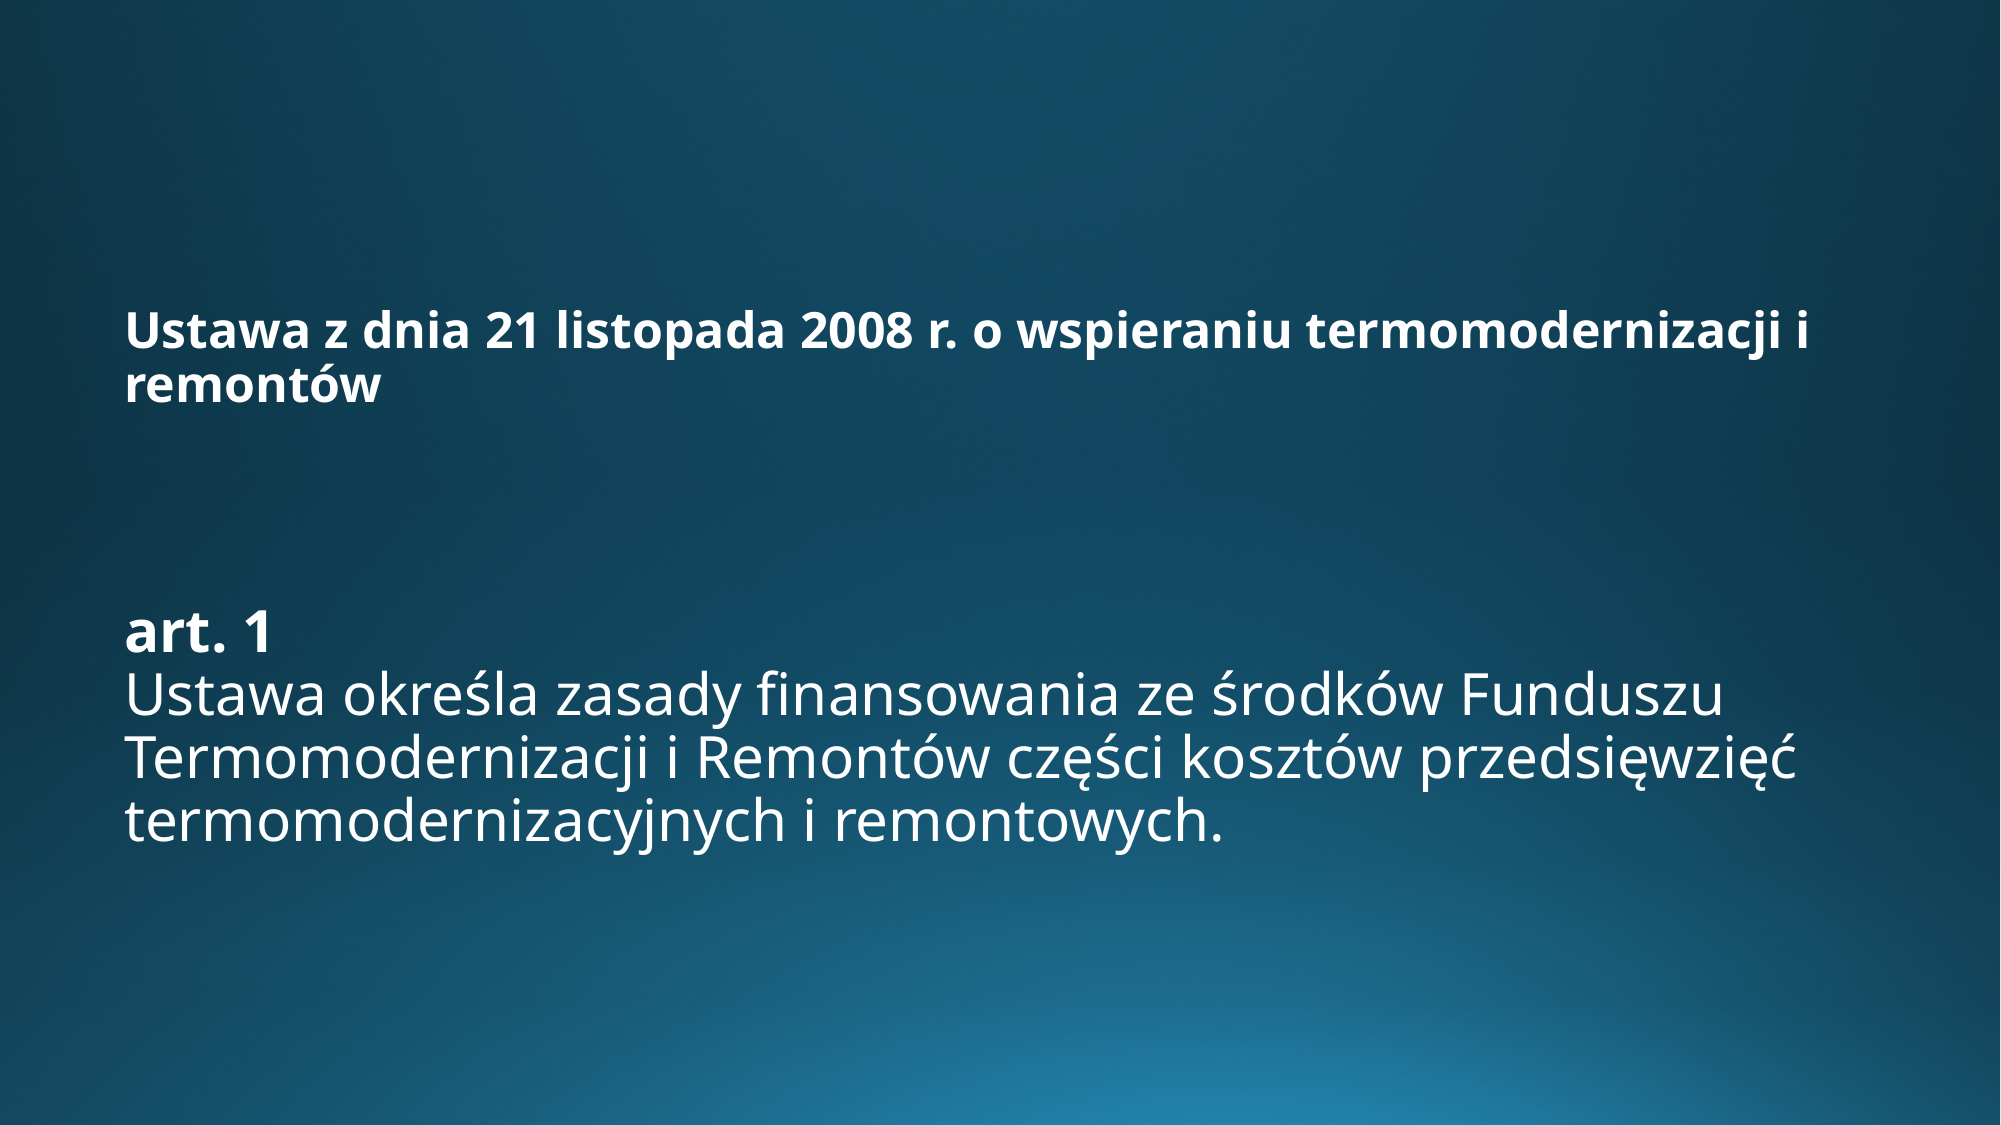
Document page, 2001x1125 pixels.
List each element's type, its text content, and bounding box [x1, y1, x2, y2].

picture [0, 0, 2001, 1125]
title Ustawa z dnia 21 listopada 2008 r. o wspieraniu termomodernizacji i remontów art. 1 Ustawa określa zasady finansowania ze środków Funduszu Termomodernizacji i Remontów części kosztów przedsięwzięć termomodernizacyjnych i remontowych. [109, 75, 1899, 1085]
